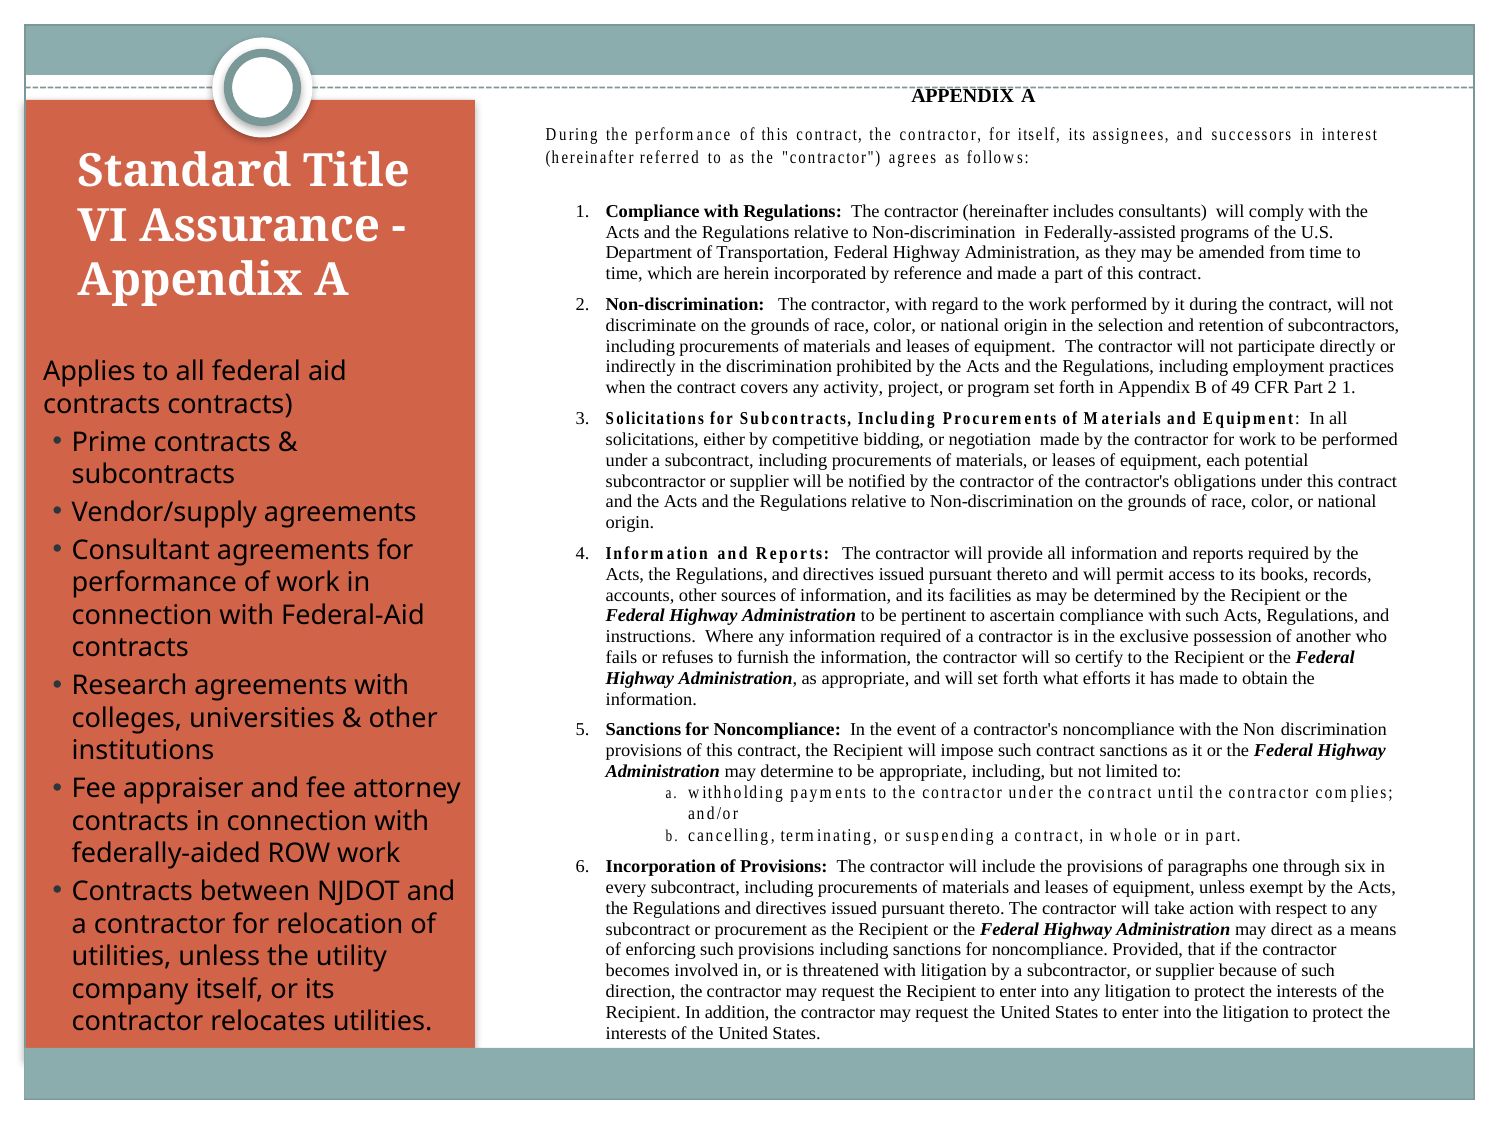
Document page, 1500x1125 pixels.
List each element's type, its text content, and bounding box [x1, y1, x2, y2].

title Standard Title VI Assurance -Appendix A [62, 149, 450, 313]
list Applies to all federal aid contracts contracts) Prime contracts & subcontracts Vendor/supply agreements Consultant agreements for performance of work in connection with Federal-Aid contracts Research agreements with colleges, universities & other institutions Fee appraiser and fee attorney contracts in connection with federally-aided ROW work Contracts between NJDOT and a contractor for relocation of utilities, unless the utility company itself, or its contractor relocates utilities. [28, 346, 481, 1044]
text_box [545, 71, 1404, 1044]
